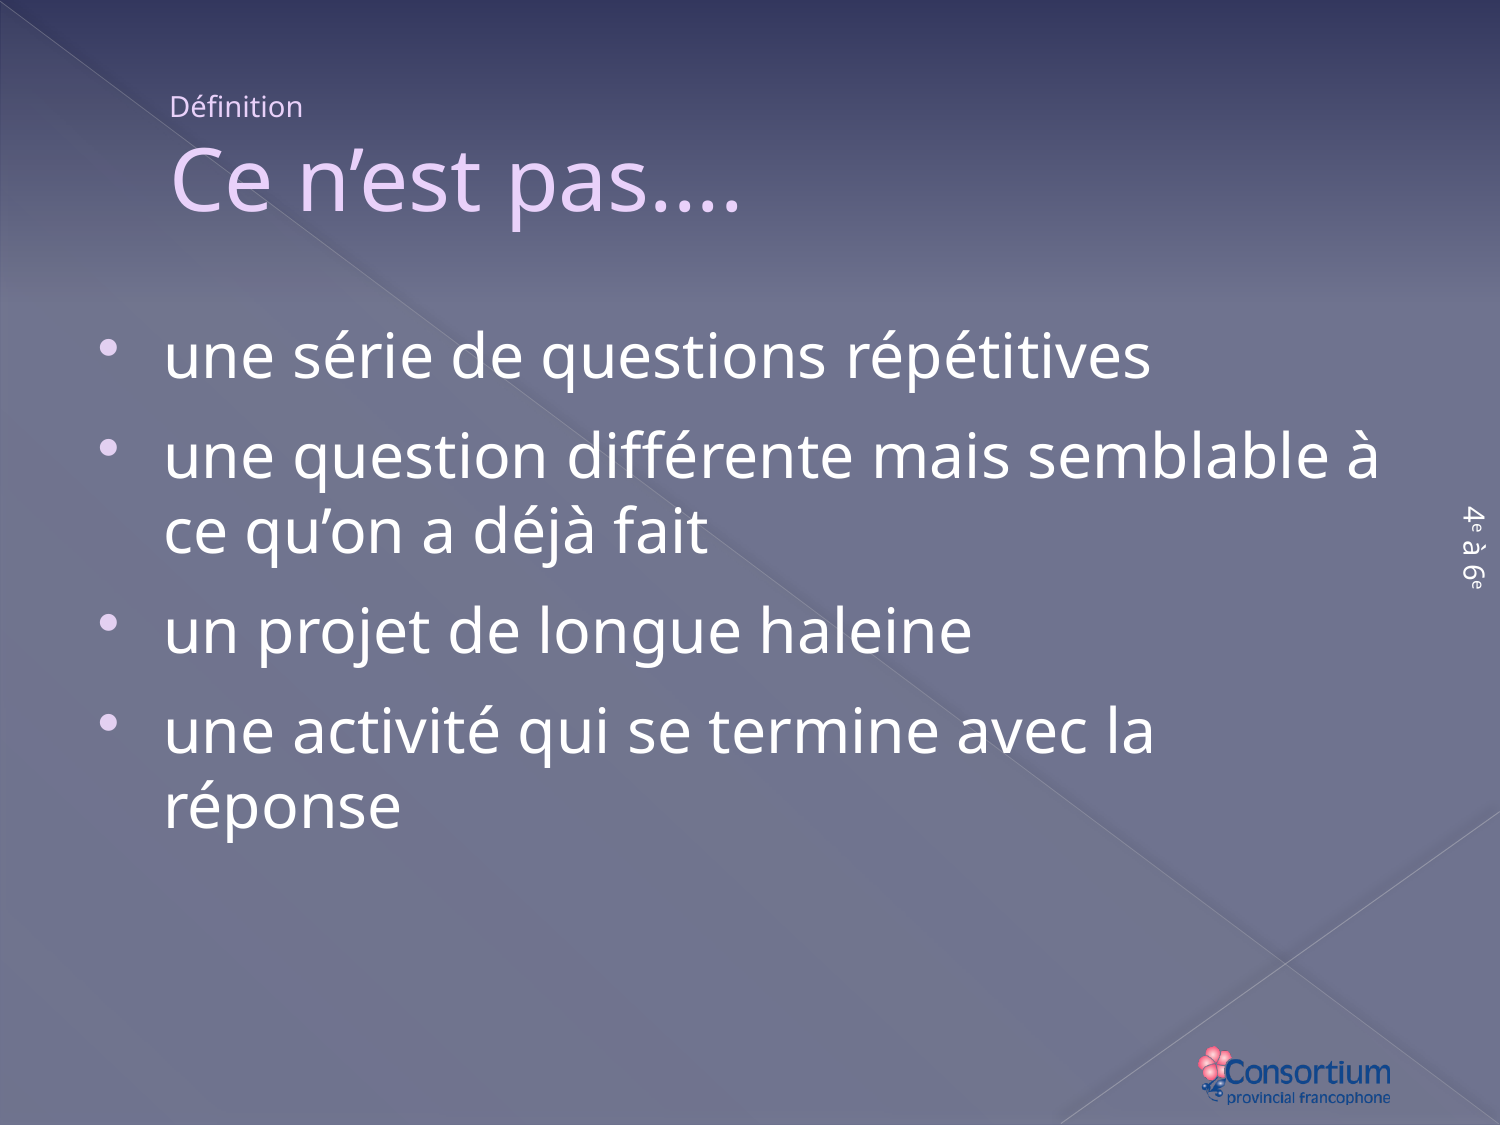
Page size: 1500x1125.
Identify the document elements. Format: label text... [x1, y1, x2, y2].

title Définition Ce n’est pas.... [75, 43, 1425, 274]
text_box 4e à 6e [1450, 491, 1500, 634]
picture [1198, 1046, 1390, 1105]
list une série de questions répétitives une question différente mais semblable à ce qu’on a déjà fait un projet de longue haleine une activité qui se termine avec la réponse [75, 308, 1425, 1059]
